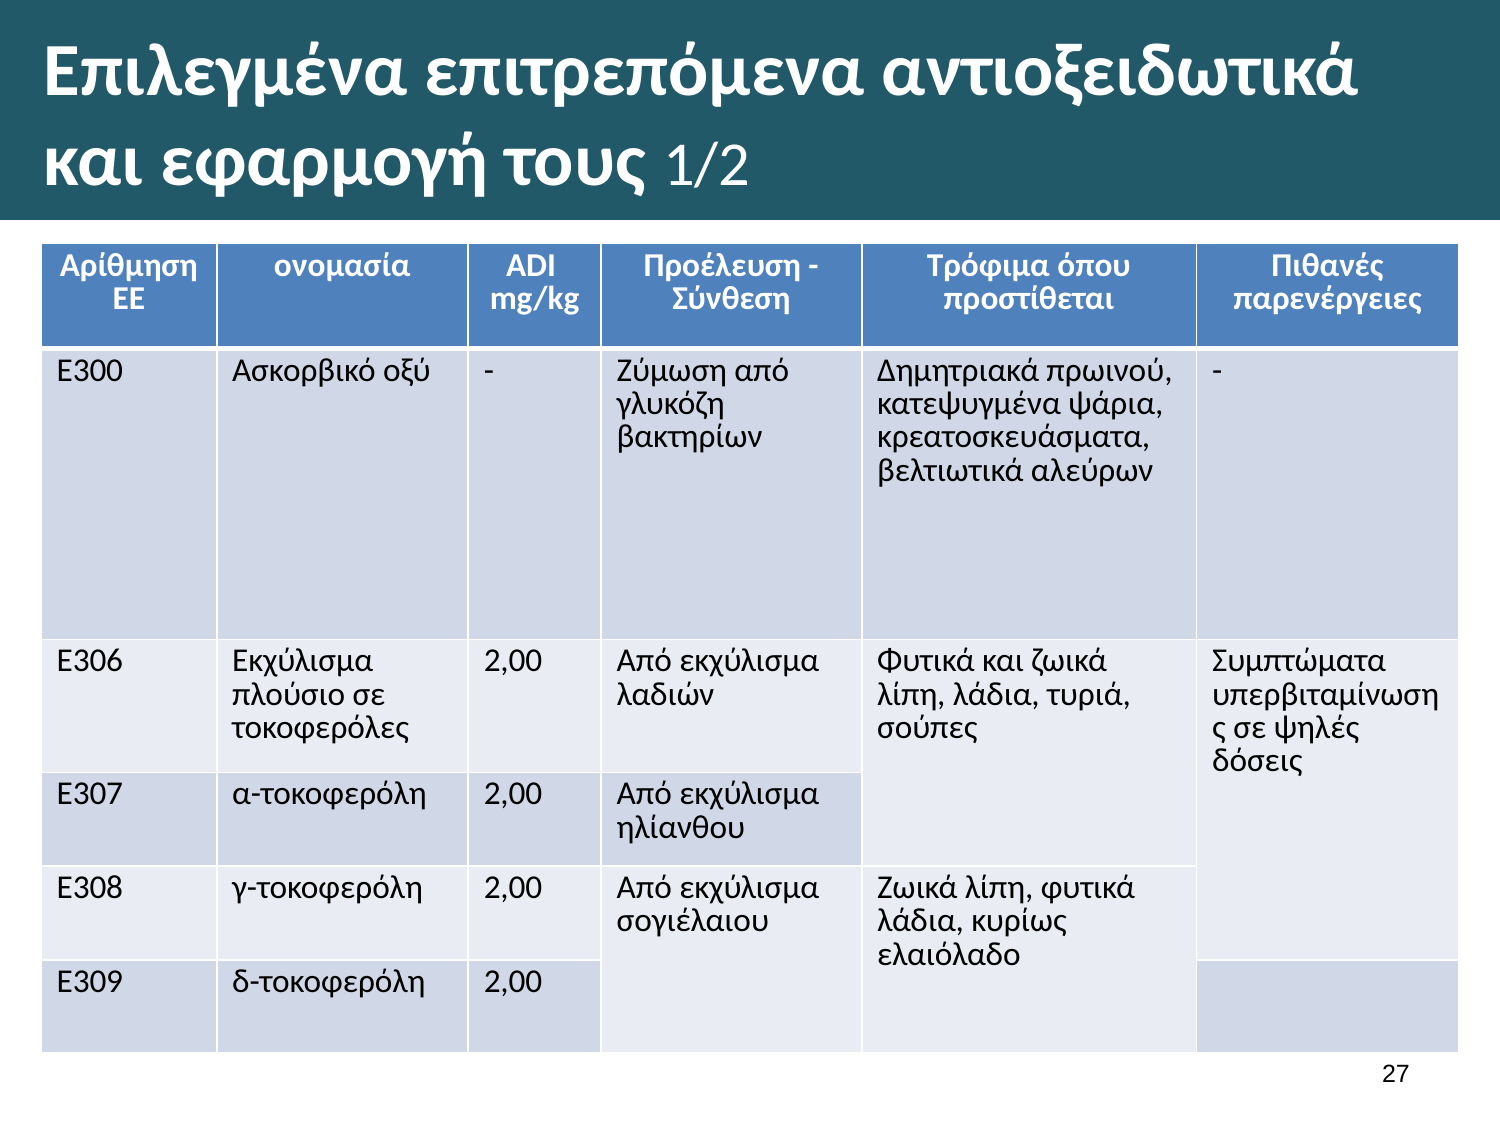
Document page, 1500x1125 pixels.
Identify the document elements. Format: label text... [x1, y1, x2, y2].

slide_number 26 [1074, 1042, 1425, 1103]
table_cell - [469, 351, 600, 639]
table_cell 2,00 [469, 961, 600, 1052]
table_cell Ε307 [42, 773, 216, 865]
table_cell δ-τοκοφερόλη [218, 961, 467, 1052]
table_cell 2,00 [469, 773, 600, 865]
table_cell Από εκχύλισμα σογιέλαιου [602, 867, 861, 1052]
table_cell 2,00 [469, 867, 600, 959]
table_cell Δημητριακά πρωινού, κατεψυγμένα ψάρια, κρεατοσκευάσματα, βελτιωτικά αλεύρων [863, 351, 1196, 639]
table_cell Ασκορβικό οξύ [218, 351, 467, 639]
table_header Προέλευση - Σύνθεση [602, 244, 861, 346]
table_header ΑDI mg/kg [469, 244, 600, 346]
table_cell Ε300 [42, 351, 216, 639]
table_cell α-τοκοφερόλη [218, 773, 467, 865]
table_cell Ζωικά λίπη, φυτικά λάδια, κυρίως ελαιόλαδο [863, 867, 1196, 1052]
table_cell 2,00 [469, 640, 600, 772]
table_cell Φυτικά και ζωικά λίπη, λάδια, τυριά, σούπες [863, 640, 1196, 865]
table_cell Εκχύλισμα πλούσιο σε τοκοφερόλες [218, 640, 467, 772]
table_cell Ε306 [42, 640, 216, 772]
table_cell Συμπτώματα υπερβιταμίνωσης σε ψηλές δόσεις [1197, 640, 1458, 959]
title Επιλεγμένα επιτρεπόμενα αντιοξειδωτικά και εφαρμογή τους 1/2 [0, 0, 1500, 220]
table_cell [1197, 961, 1458, 1052]
table_cell γ-τοκοφερόλη [218, 867, 467, 959]
table_header Πιθανές παρενέργειες [1197, 244, 1458, 346]
table_header ονομασία [218, 244, 467, 346]
table_cell Ζύμωση από γλυκόζη βακτηρίων [602, 351, 861, 639]
table_cell Ε309 [42, 961, 216, 1052]
table_header Αρίθμηση ΕΕ [42, 244, 216, 346]
table_cell - [1197, 351, 1458, 639]
table_cell Από εκχύλισμα λαδιών [602, 640, 861, 772]
table_cell Ε308 [42, 867, 216, 959]
table_cell Από εκχύλισμα ηλίανθου [602, 773, 861, 865]
table_header Τρόφιμα όπου προστίθεται [863, 244, 1196, 346]
